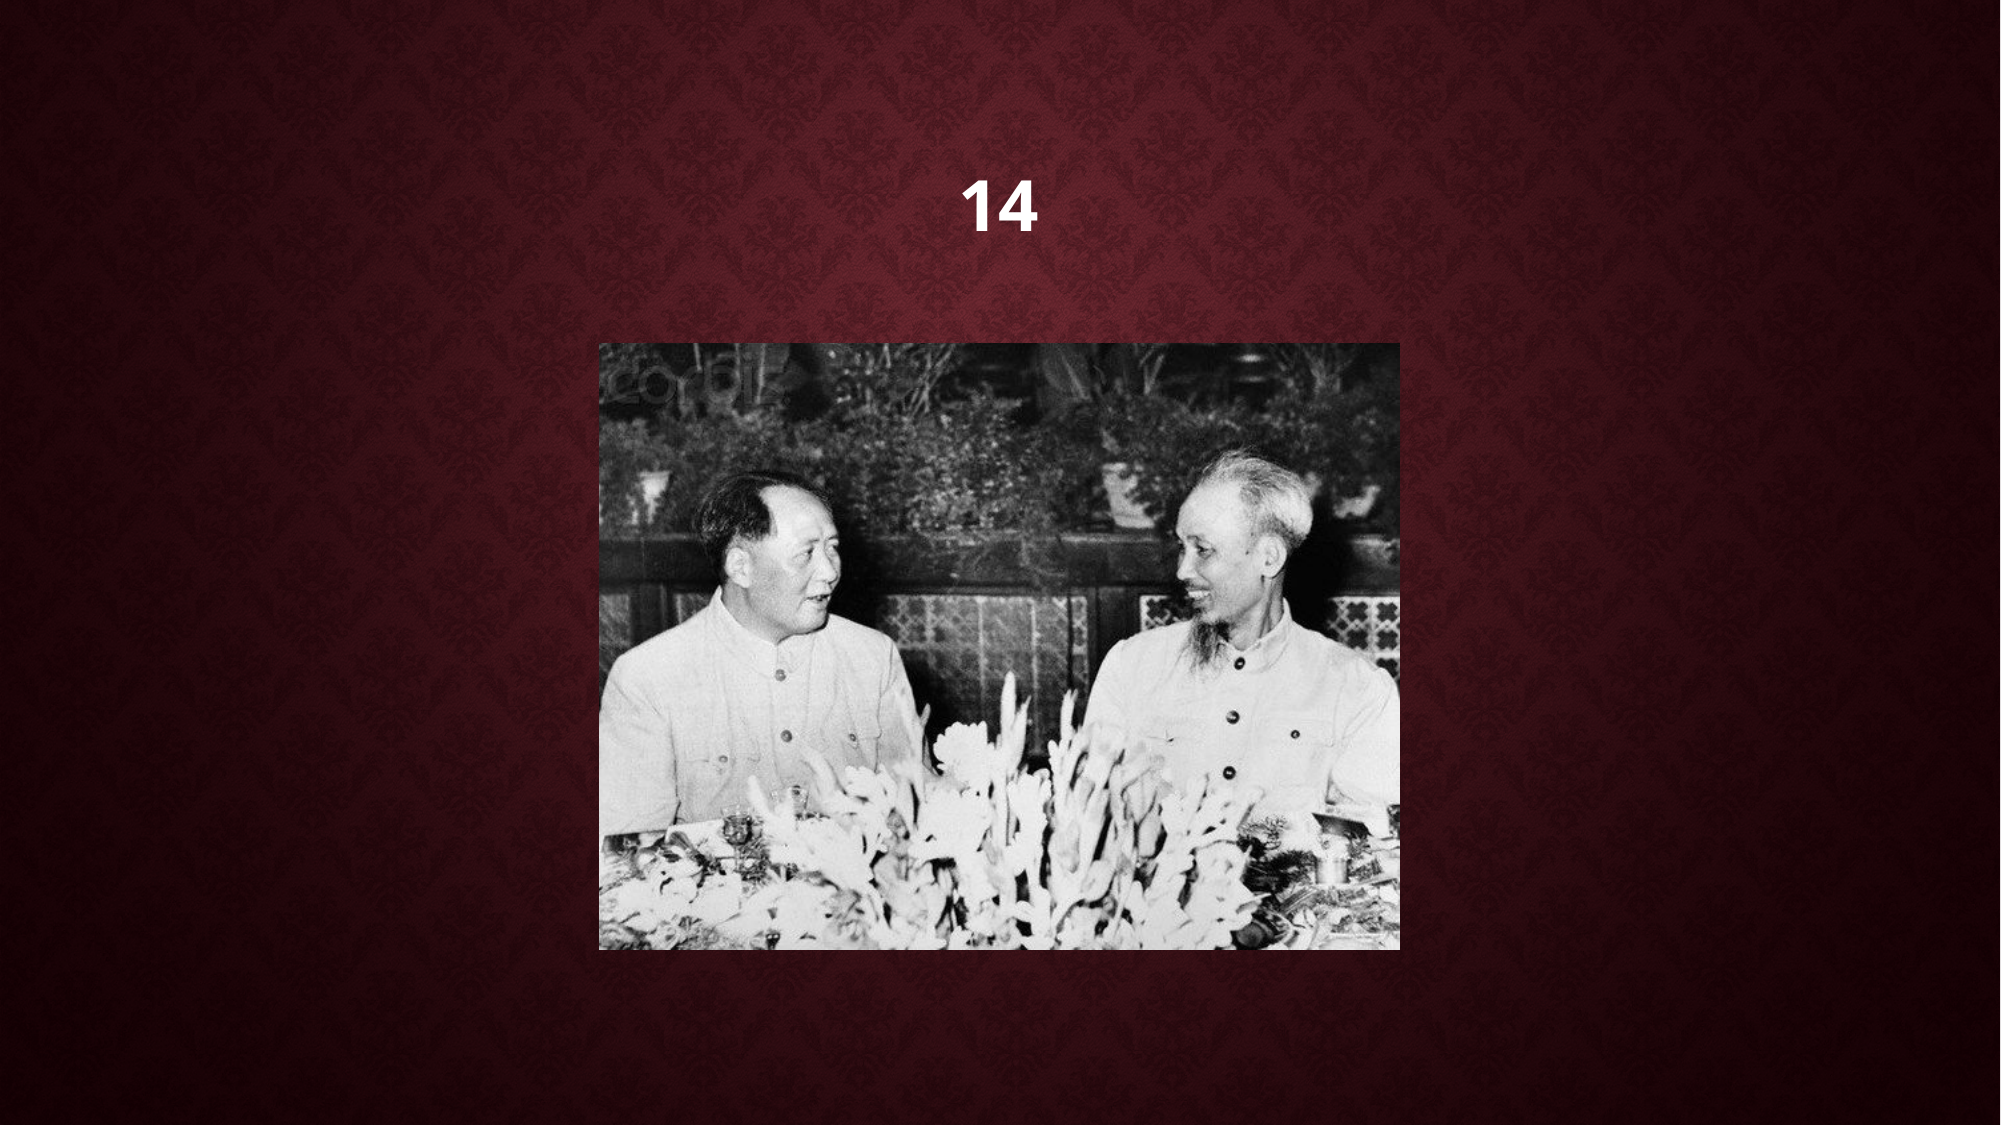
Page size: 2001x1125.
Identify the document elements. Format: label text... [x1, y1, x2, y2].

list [598, 343, 1400, 951]
title 14 [149, 99, 1849, 318]
